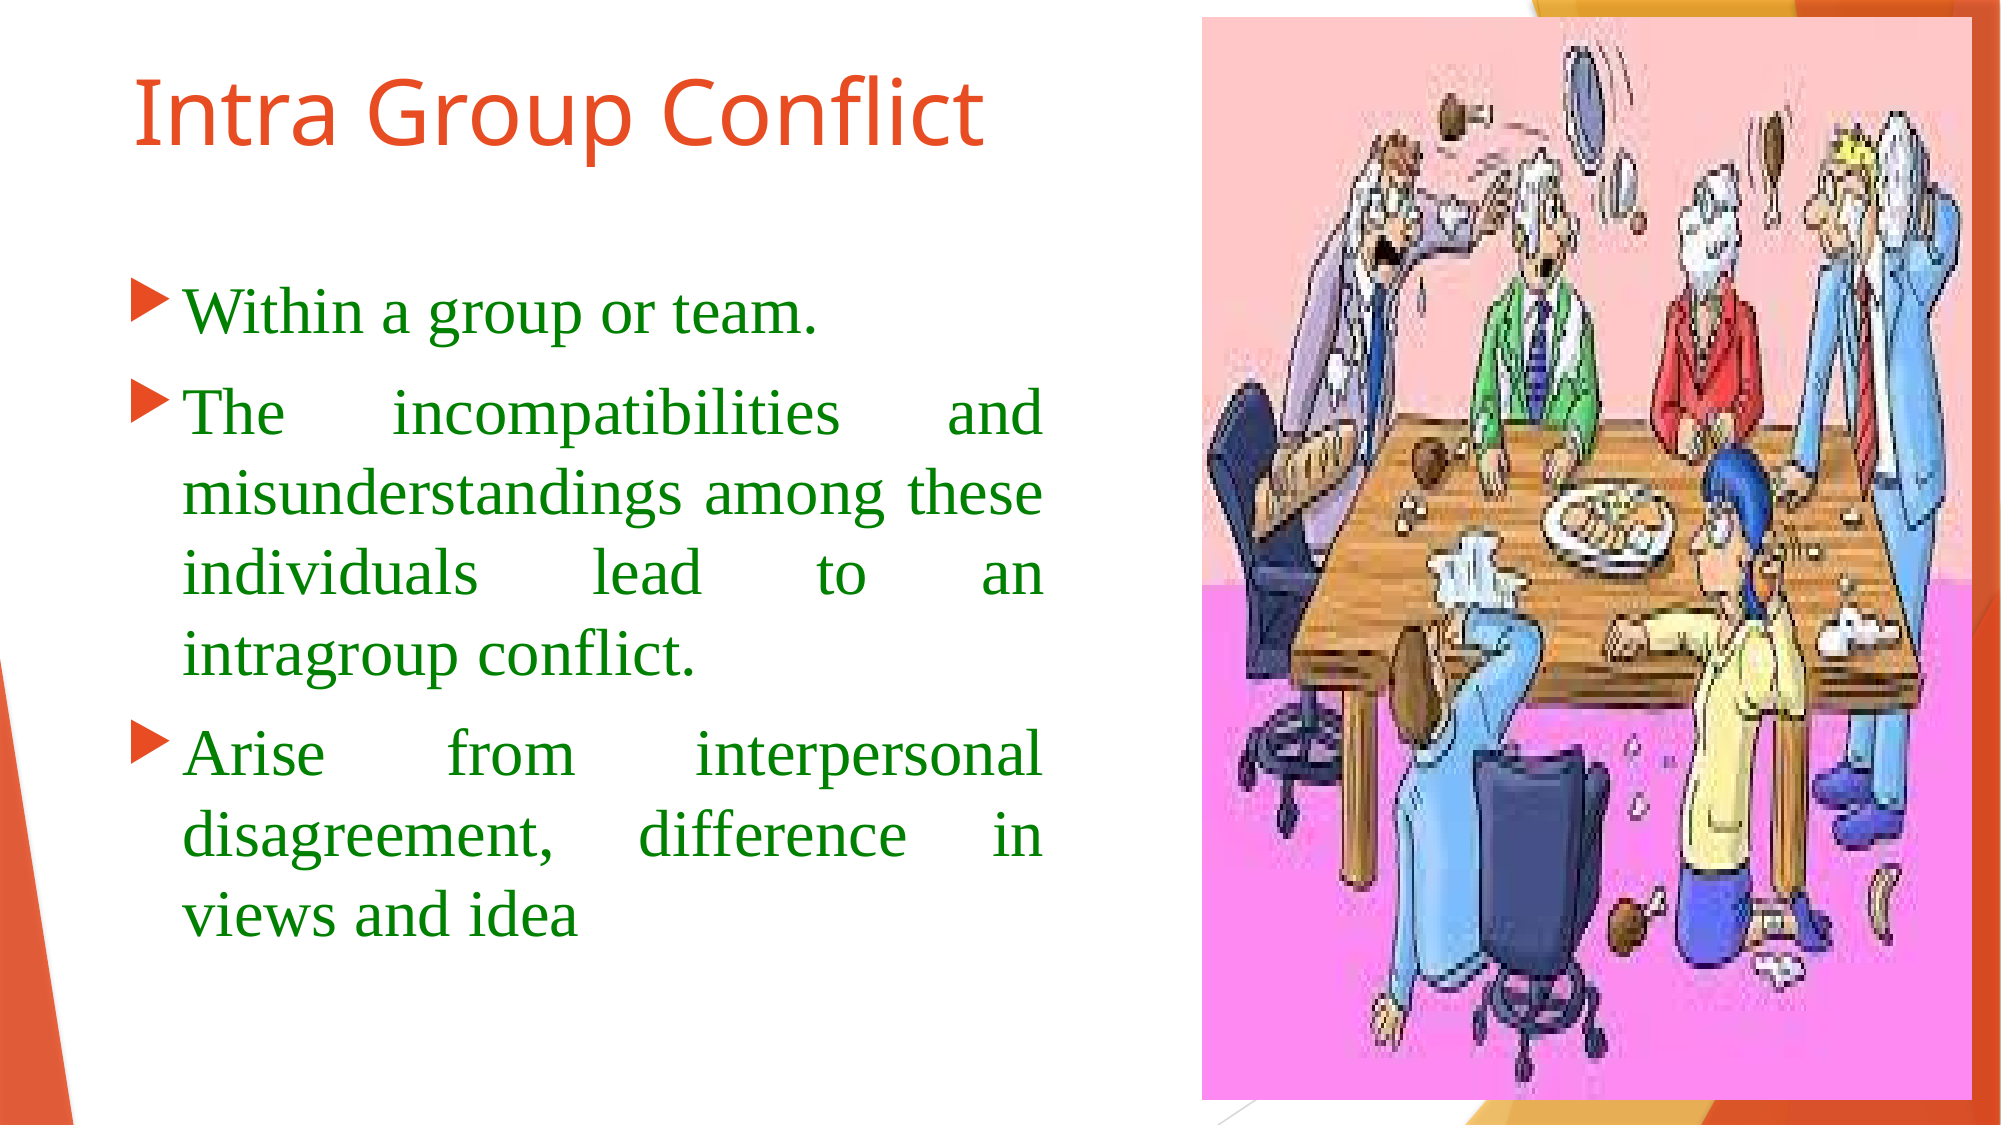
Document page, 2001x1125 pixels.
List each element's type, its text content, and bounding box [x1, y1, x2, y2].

list Within a group or team. The incompatibilities and misunderstandings among these individuals lead to an intragroup conflict. Arise from interpersonal disagreement, difference in views and idea [111, 259, 1061, 992]
title Intra Group Conflict [118, 46, 1152, 248]
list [1202, 16, 1973, 1101]
